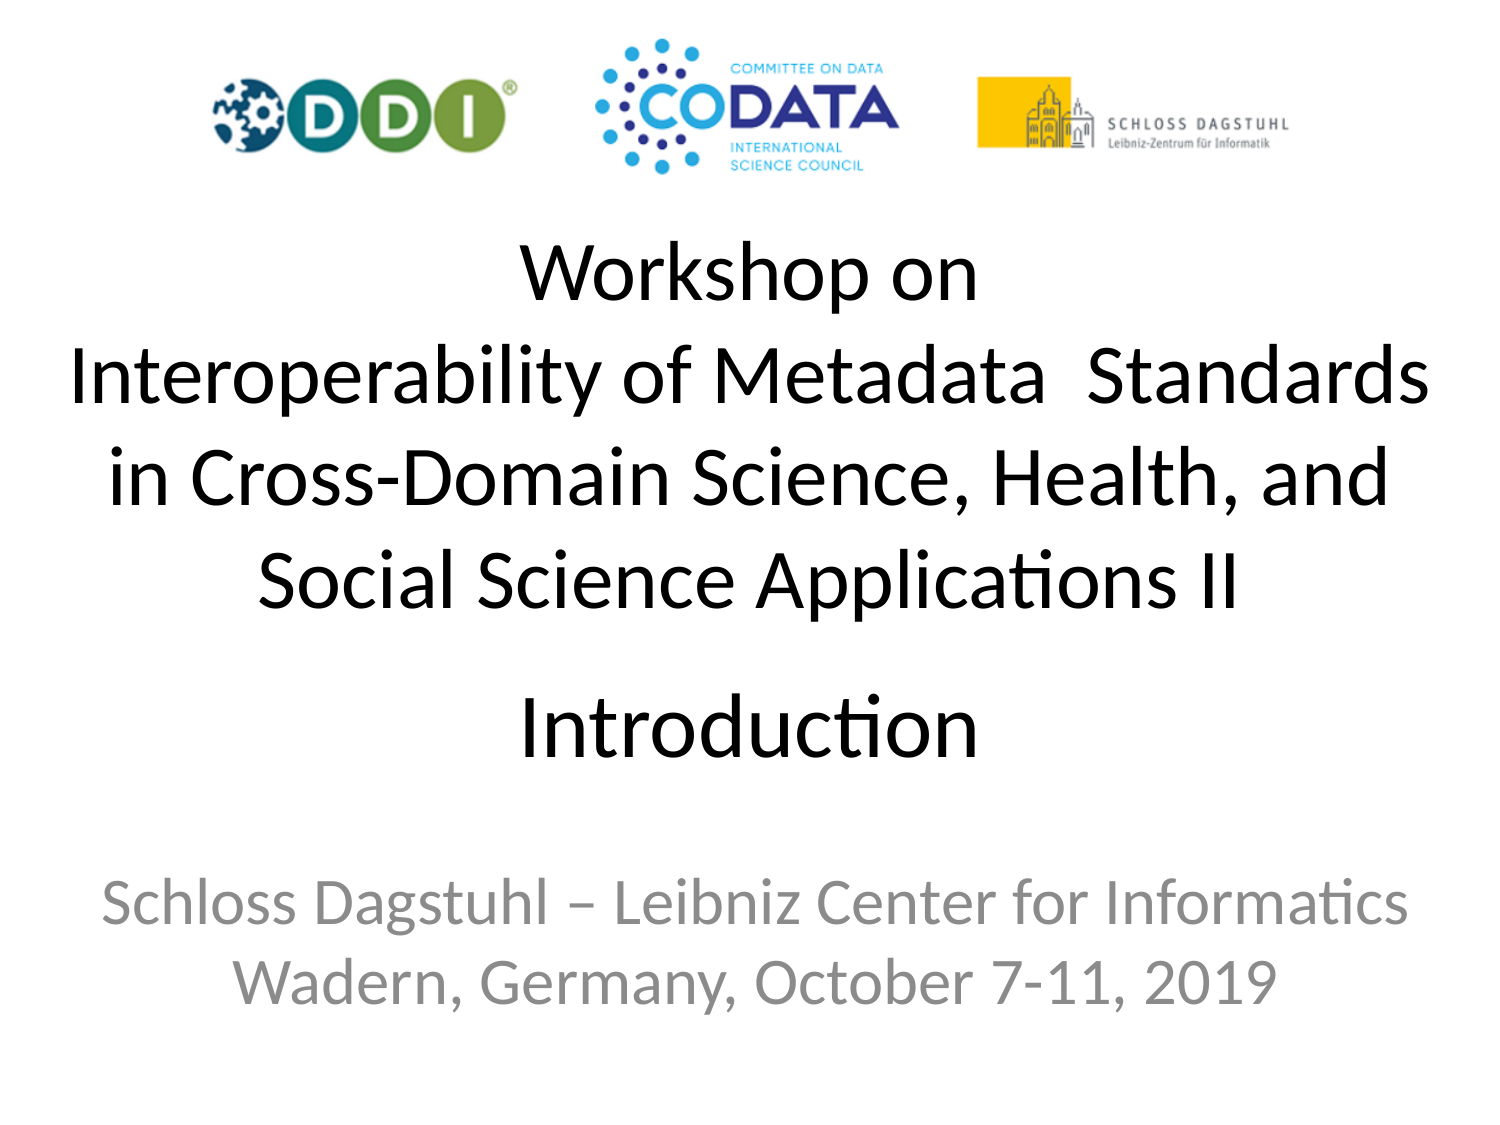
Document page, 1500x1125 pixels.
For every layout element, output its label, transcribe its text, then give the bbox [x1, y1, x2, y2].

subtitle Schloss Dagstuhl – Leibniz Center for Informatics Wadern, Germany, October 7-11, 2019 [75, 941, 1438, 1050]
picture [164, 24, 1336, 185]
text_box Introduction [50, 500, 1450, 941]
title Workshop on Interoperability of Metadata Standards in Cross-Domain Science, Health, and Social Science Applications II [50, 200, 1450, 500]
